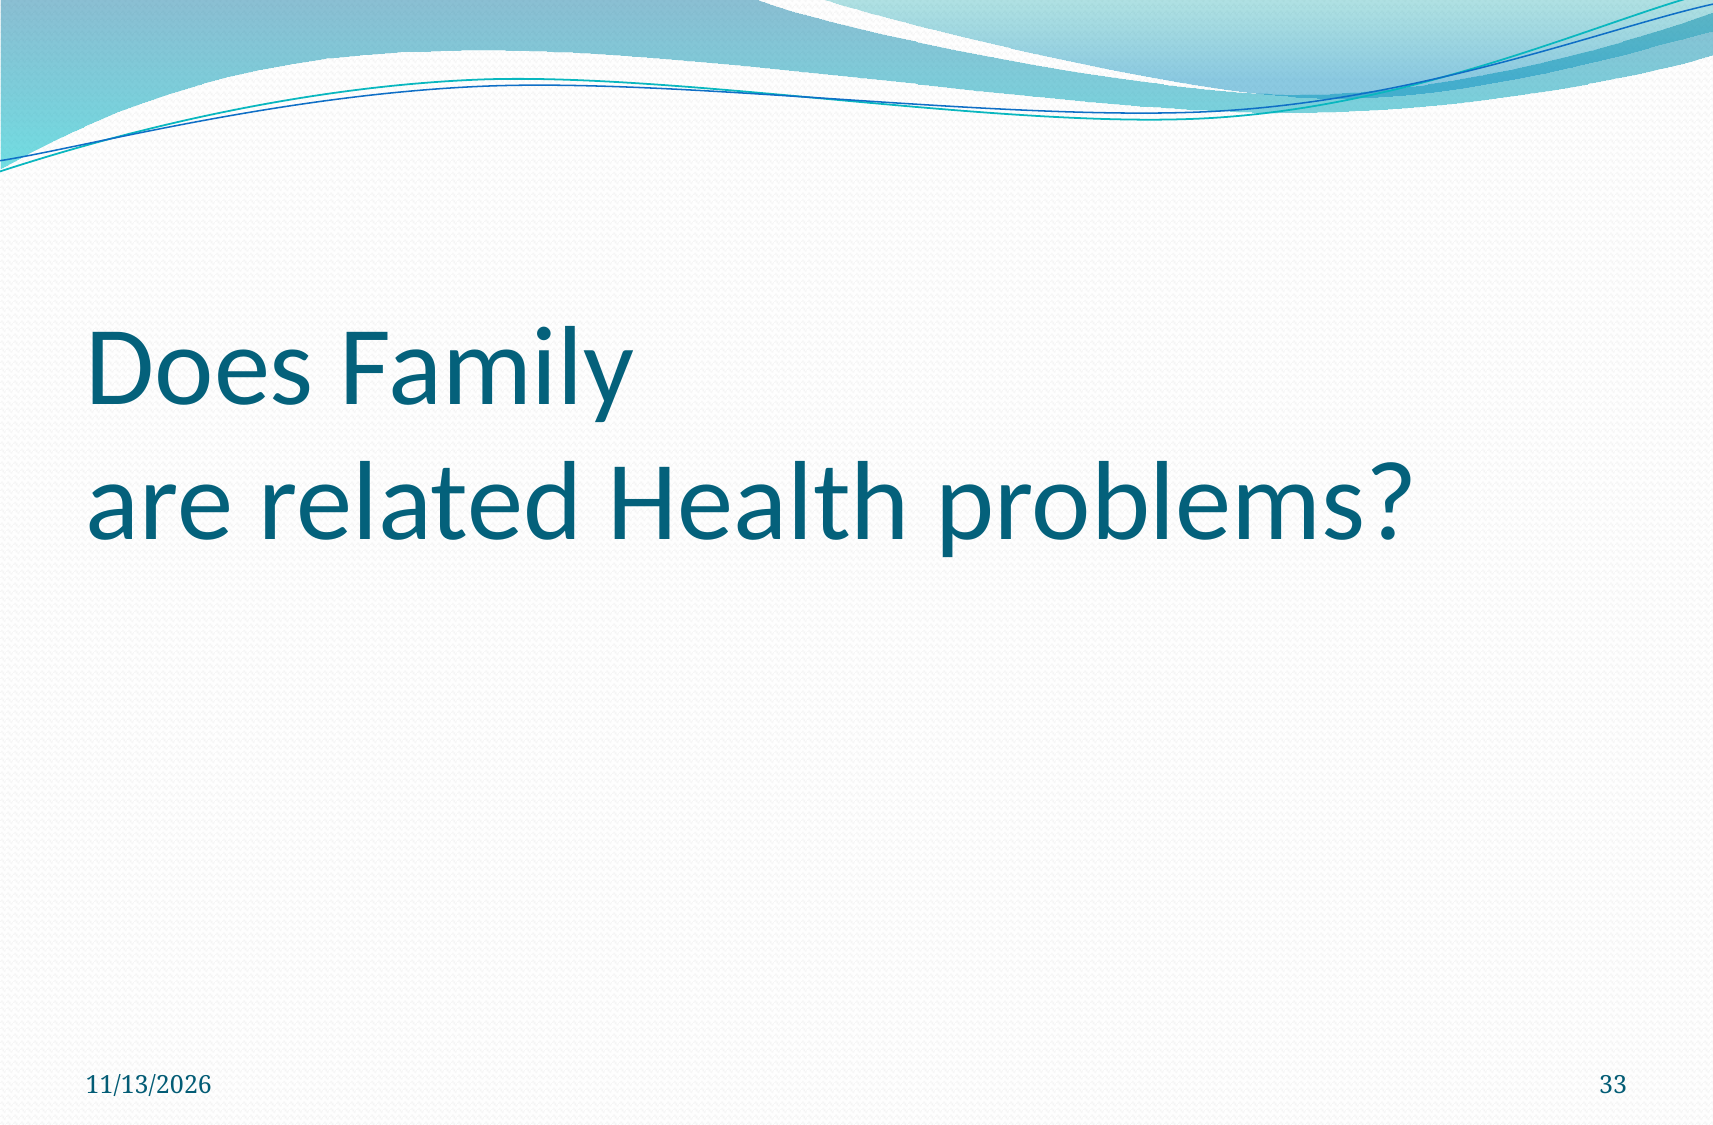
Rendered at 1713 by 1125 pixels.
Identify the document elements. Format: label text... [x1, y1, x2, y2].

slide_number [85, 1042, 486, 1103]
slide_number 33 [1484, 1042, 1628, 1103]
title Does Family are related Health problems? [85, 375, 1628, 563]
